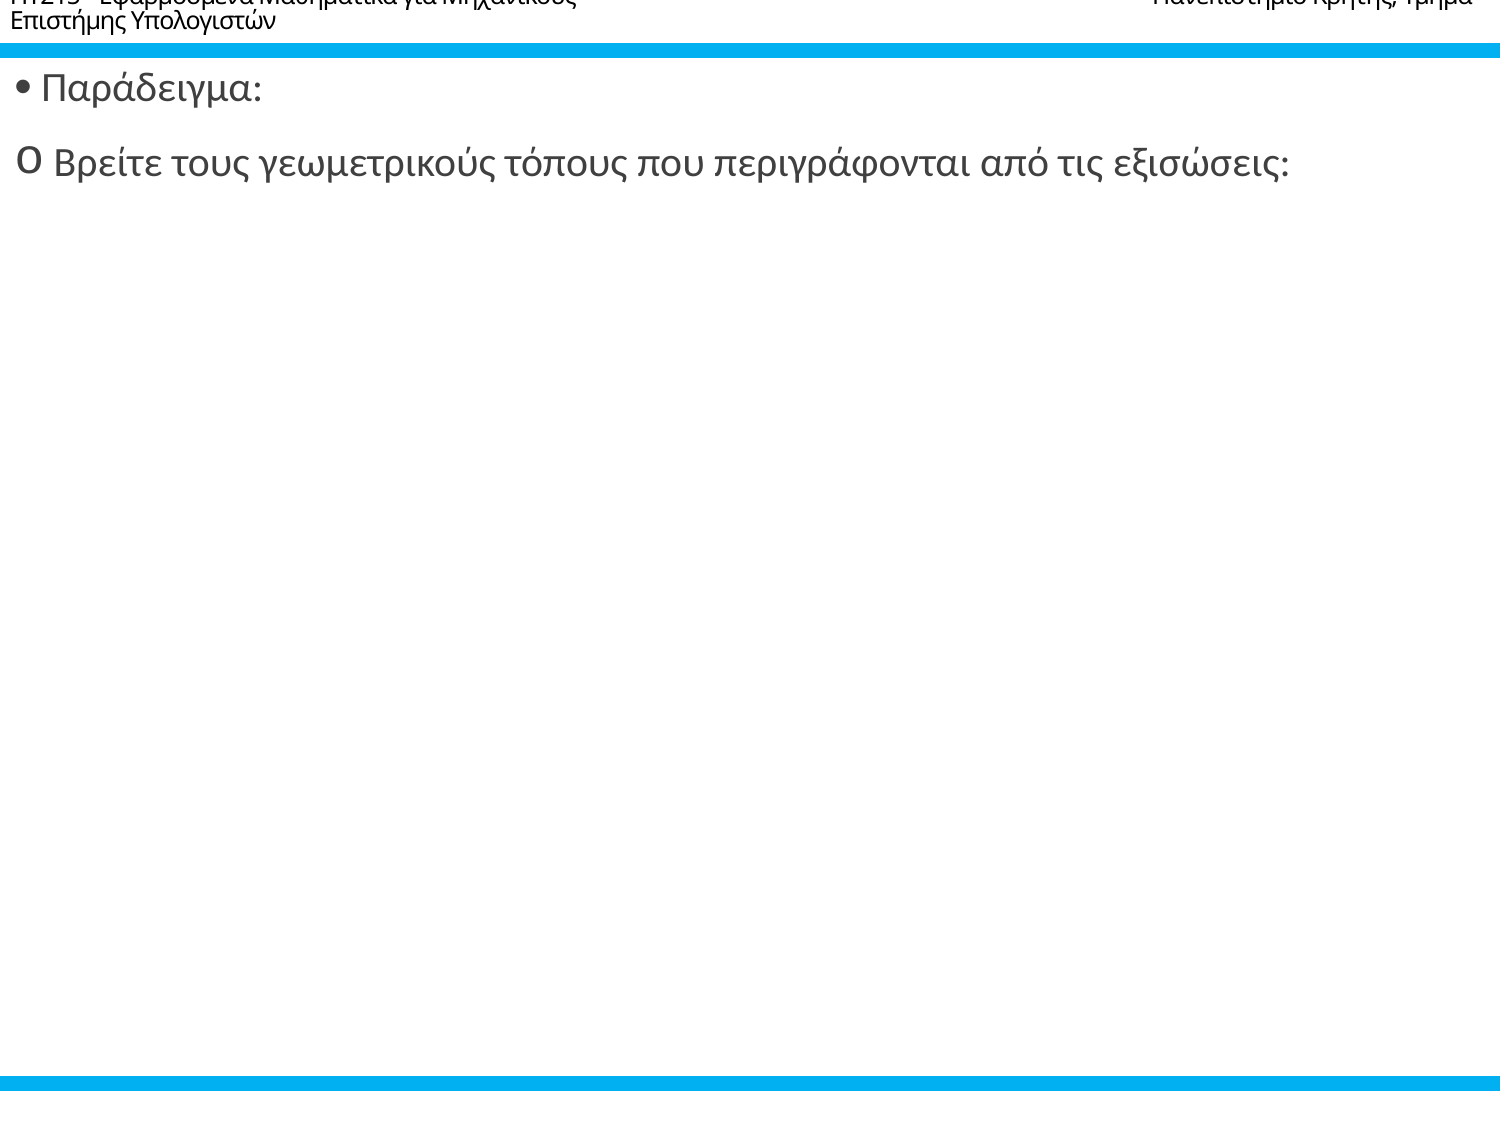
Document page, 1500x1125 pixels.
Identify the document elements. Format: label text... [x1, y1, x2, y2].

text_box [0, 43, 1500, 58]
text_box [0, 1076, 1500, 1091]
text_box HY215 - Εφαρμοσμένα Μαθηματικά για Μηχανικούς Πανεπιστήμιο Κρήτης, Τμήμα Επιστήμης Υπολογιστών [0, 0, 1500, 43]
